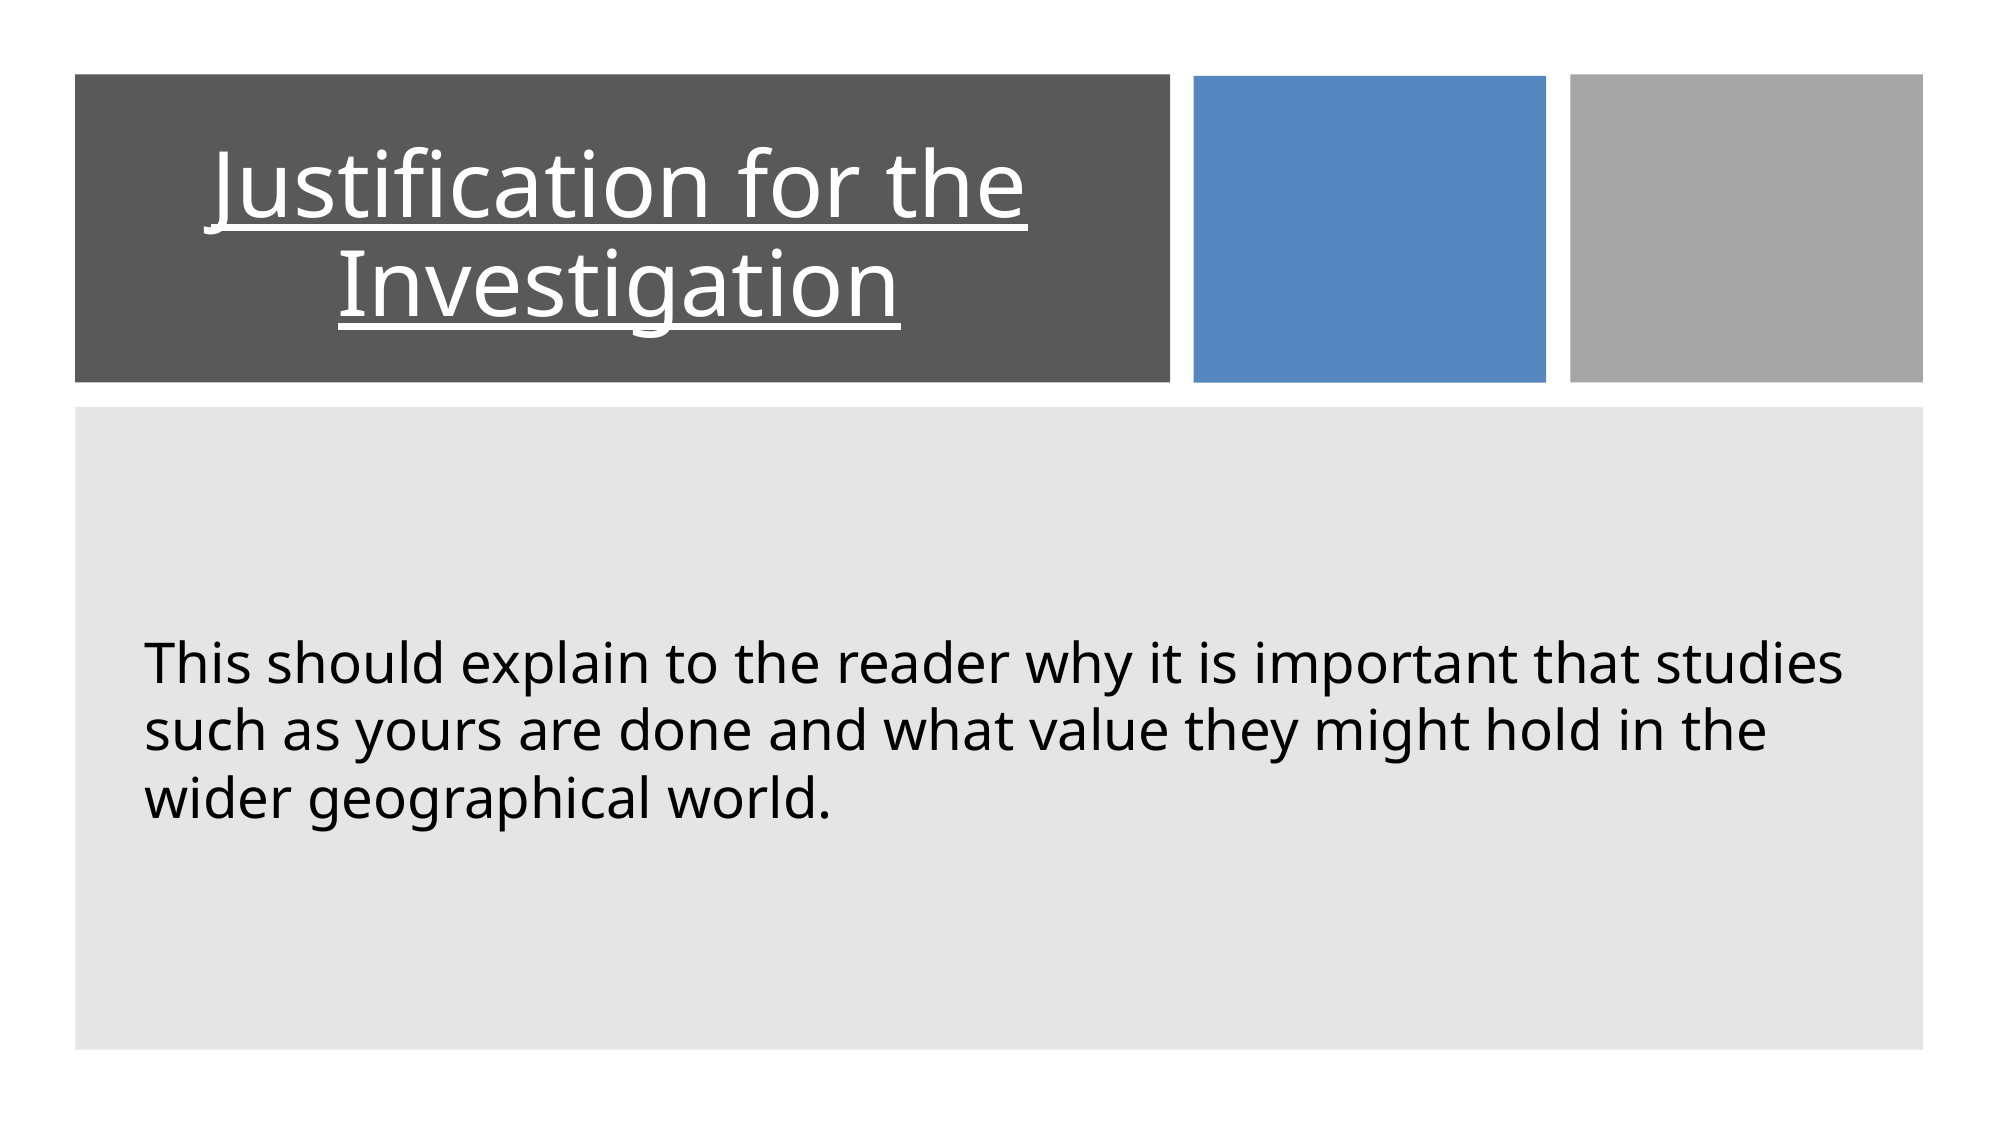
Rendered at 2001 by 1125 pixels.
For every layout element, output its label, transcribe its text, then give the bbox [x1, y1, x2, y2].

text_box [1568, 72, 1925, 384]
text_box [1192, 74, 1548, 385]
title Justification for the Investigation [120, 120, 1119, 354]
text_box [73, 72, 1172, 384]
list This should explain to the reader why it is important that studies such as yours are done and what value they might hold in the wider geographical world. [129, 459, 1868, 998]
text_box [73, 405, 1925, 1052]
